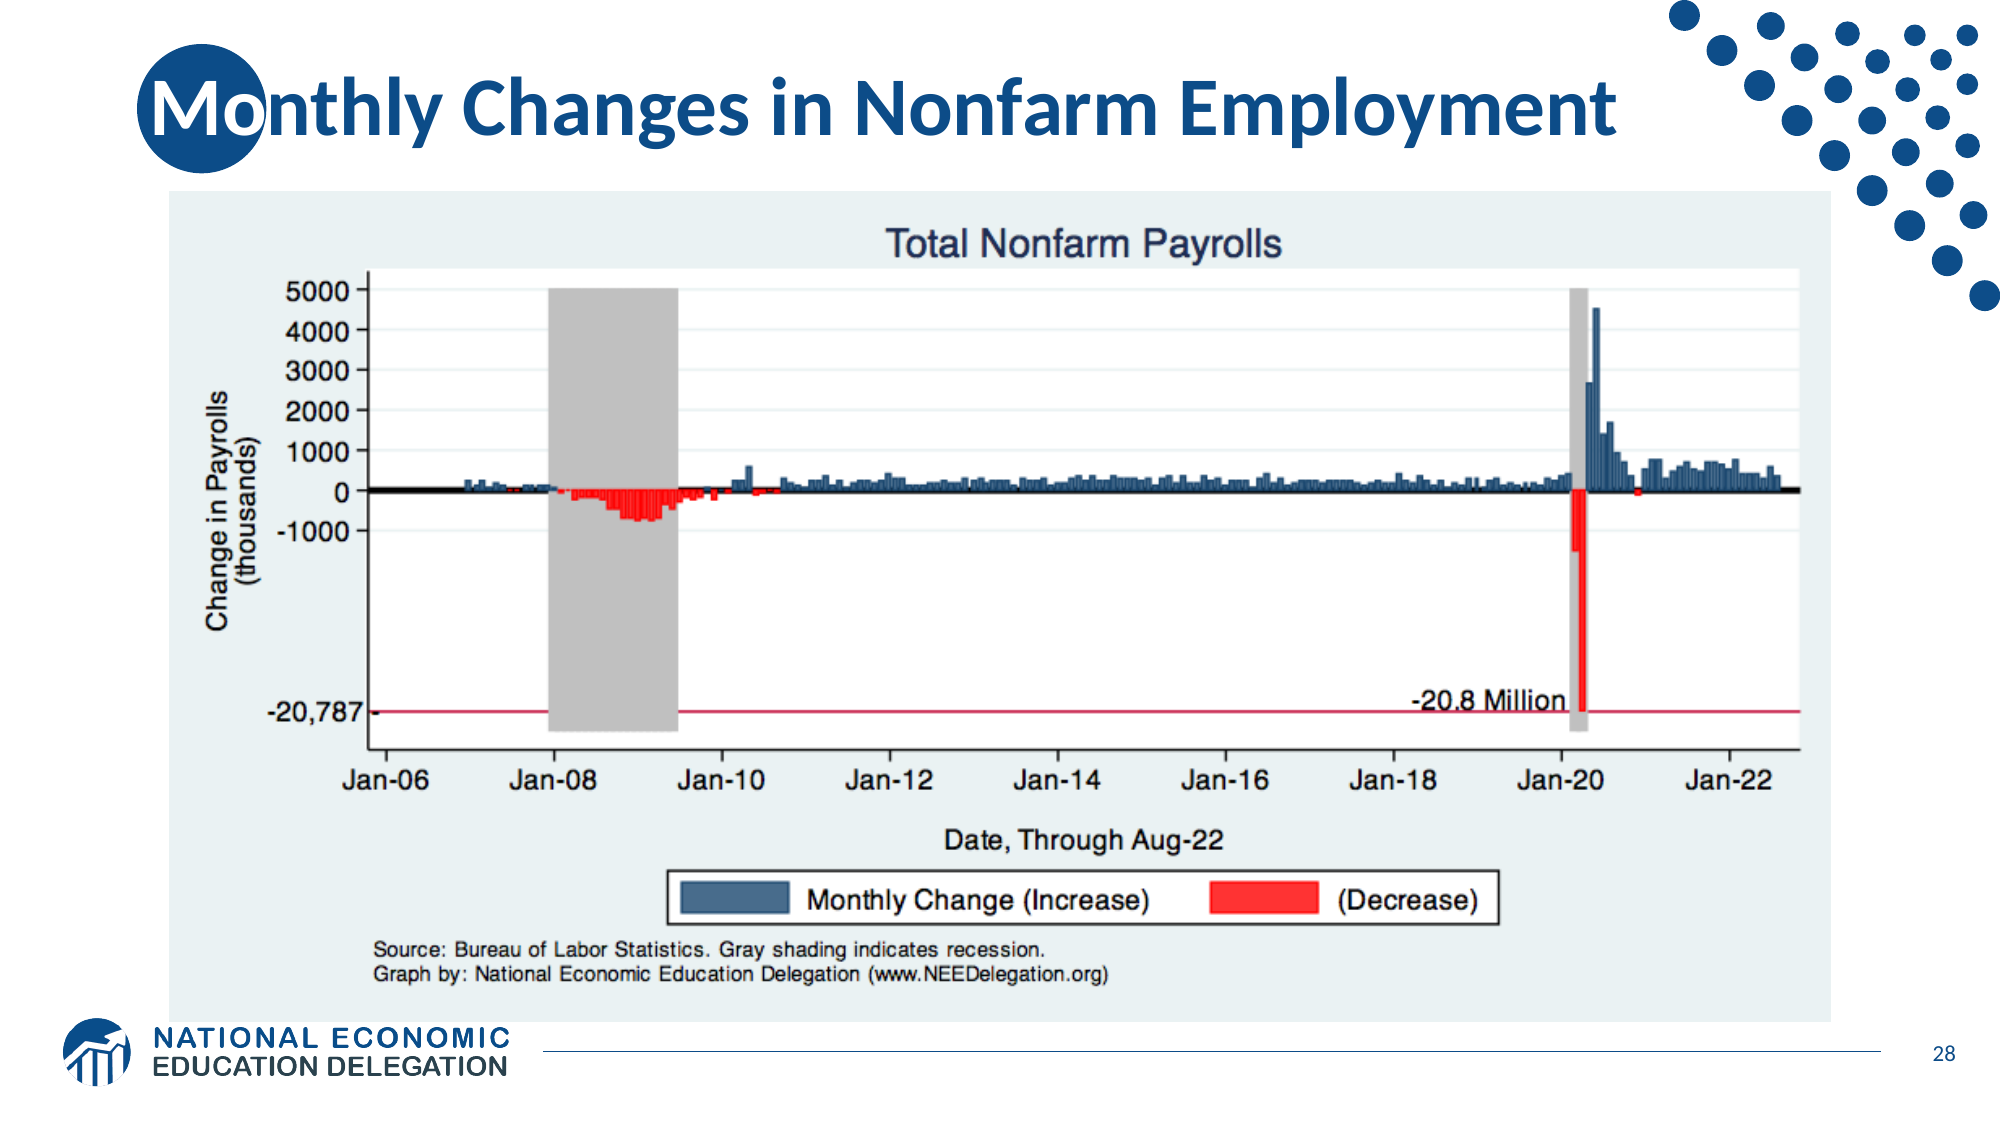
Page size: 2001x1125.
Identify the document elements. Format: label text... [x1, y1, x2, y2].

title Monthly Changes in Nonfarm Employment [134, 0, 1860, 218]
picture [55, 1013, 520, 1091]
slide_number 28 [1521, 1022, 1972, 1082]
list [169, 191, 1831, 1022]
